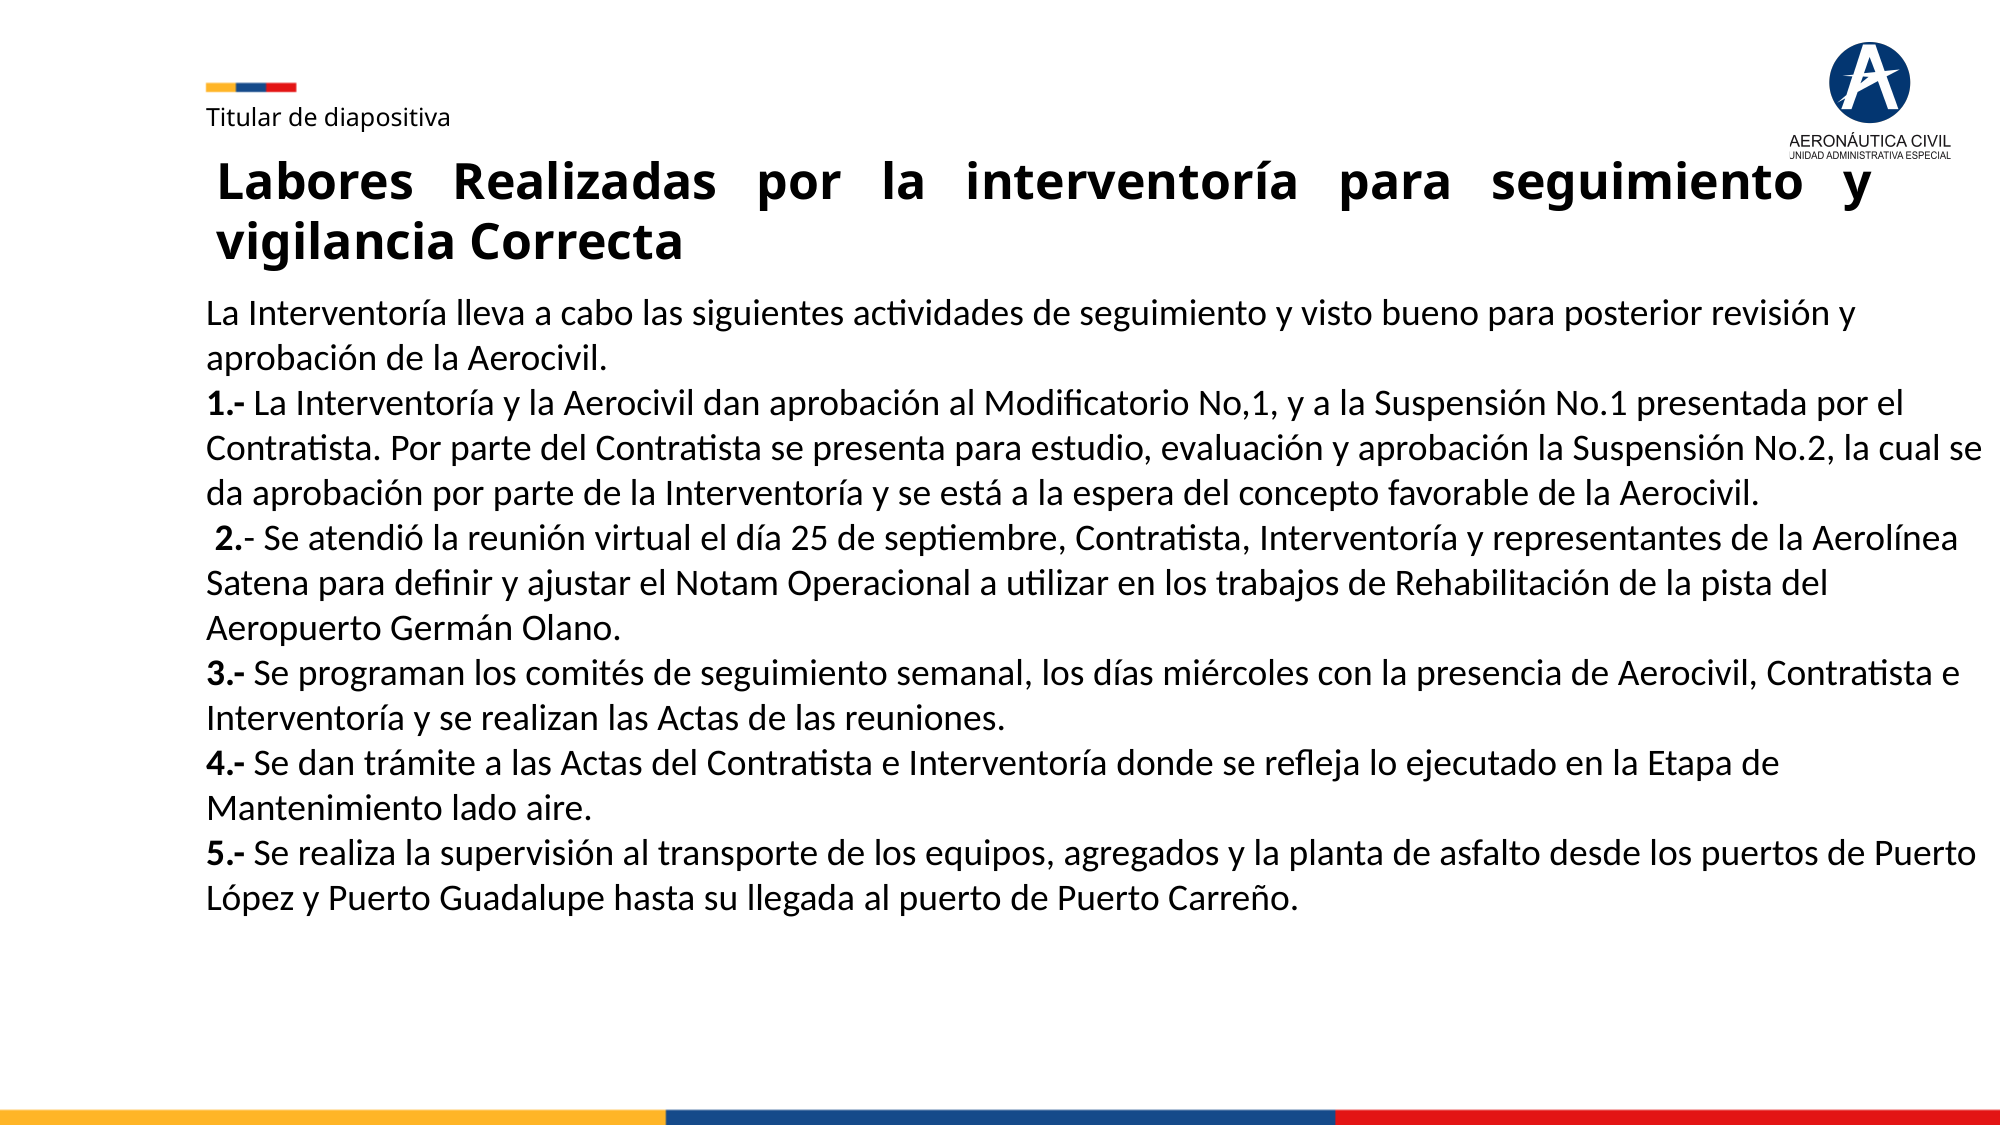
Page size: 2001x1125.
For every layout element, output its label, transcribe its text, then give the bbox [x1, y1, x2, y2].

text_box Titular de diapositiva [191, 93, 555, 139]
text_box La Interventoría lleva a cabo las siguientes actividades de seguimiento y visto bueno para posterior revisión y aprobación de la Aerocivil. 1.- La Interventoría y la Aerocivil dan aprobación al Modificatorio No,1, y a la Suspensión No.1 presentada por el Contratista. Por parte del Contratista se presenta para estudio, evaluación y aprobación la Suspensión No.2, la cual se da aprobación por parte de la Interventoría y se está a la espera del concepto favorable de la Aerocivil. 2.- Se atendió la reunión virtual el día 25 de septiembre, Contratista, Interventoría y representantes de la Aerolínea Satena para definir y ajustar el Notam Operacional a utilizar en los trabajos de Rehabilitación de la pista del Aeropuerto Germán Olano. 3.- Se programan los comités de seguimiento semanal, los días miércoles con la presencia de Aerocivil, Contratista e Interventoría y se realizan las Actas de las reuniones. 4.- Se dan trámite a las Actas del Contratista e Interventoría donde se refleja lo ejecutado en la Etapa de Mantenimiento lado aire. 5.- Se realiza la supervisión al transporte de los equipos, agregados y la planta de asfalto desde los puertos de Puerto López y Puerto Guadalupe hasta su llegada al puerto de Puerto Carreño. [191, 280, 2000, 971]
picture [0, 0, 2000, 1125]
text_box Labores Realizadas por la interventoría para seguimiento y vigilancia Correcta [202, 141, 1888, 277]
